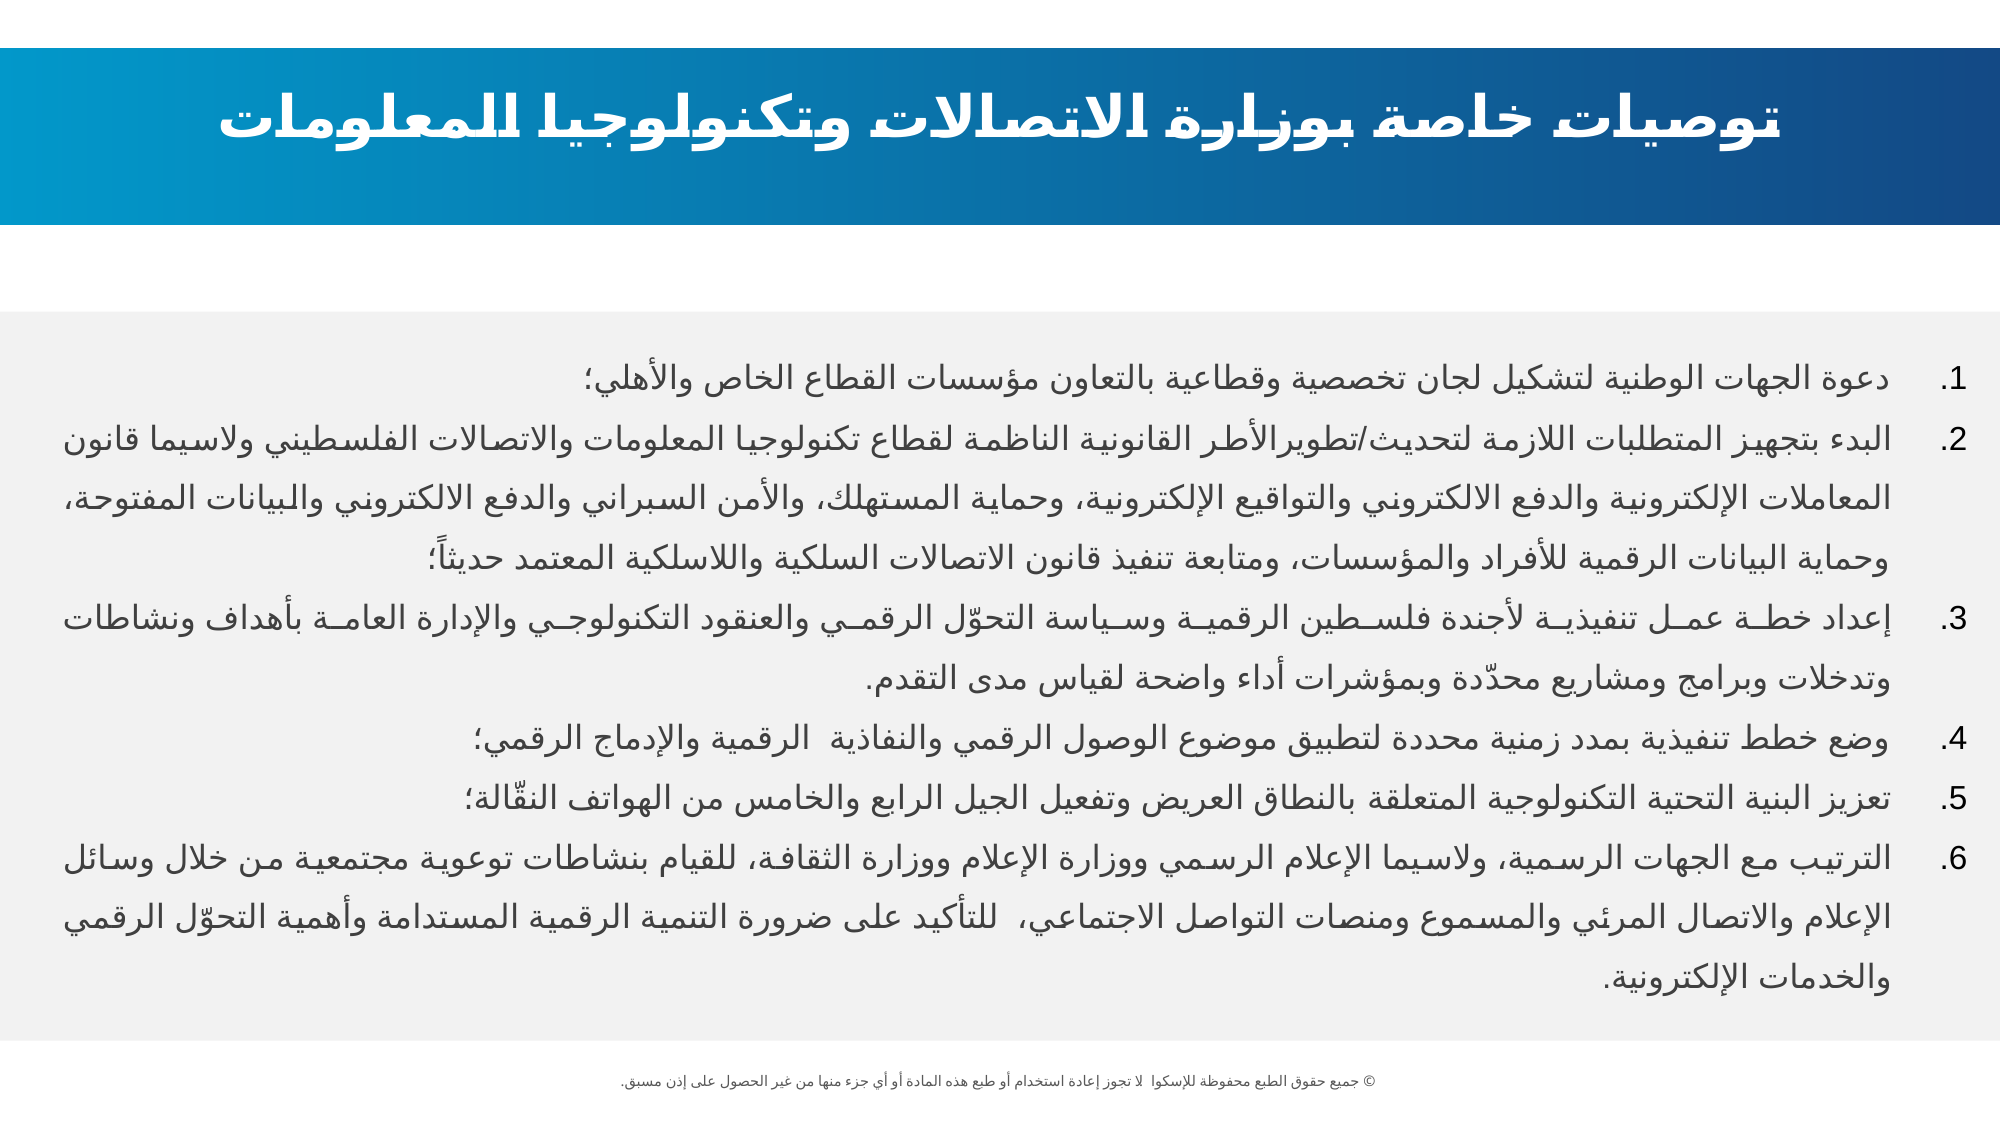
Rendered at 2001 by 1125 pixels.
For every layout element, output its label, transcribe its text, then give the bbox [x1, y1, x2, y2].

list دعوة الجهات الوطنية لتشكيل لجان تخصصية وقطاعية بالتعاون مؤسسات القطاع الخاص والأهلي؛ البدء بتجهيز المتطلبات اللازمة لتحديث/تطويرالأطر القانونية الناظمة لقطاع تكنولوجيا المعلومات والاتصالات الفلسطيني ولاسيما قانون المعاملات الإلكترونية والدفع الالكتروني والتواقيع الإلكترونية، وحماية المستهلك، والأمن السبراني والدفع الالكتروني والبيانات المفتوحة، وحماية البيانات الرقمية للأفراد والمؤسسات، ومتابعة تنفيذ قانون الاتصالات السلكية واللاسلكية المعتمد حديثاً؛ إعداد خطة عمل تنفيذية لأجندة فلسطين الرقمية وسياسة التحوّل الرقمي والعنقود التكنولوجي والإدارة العامة بأهداف ونشاطات وتدخلات وبرامج ومشاريع محدّدة وبمؤشرات أداء واضحة لقياس مدى التقدم. وضع خطط تنفيذية بمدد زمنية محددة لتطبيق موضوع الوصول الرقمي والنفاذية الرقمية والإدماج الرقمي؛ تعزيز البنية التحتية التكنولوجية المتعلقة بالنطاق العريض وتفعيل الجيل الرابع والخامس من الهواتف النقّالة؛ الترتيب مع الجهات الرسمية، ولاسيما الإعلام الرسمي ووزارة الإعلام ووزارة الثقافة، للقيام بنشاطات توعوية مجتمعية من خلال وسائل الإعلام والاتصال المرئي والمسموع ومنصات التواصل الاجتماعي، للتأكيد على ضرورة التنمية الرقمية المستدامة وأهمية التحوّل الرقمي والخدمات الإلكترونية. [48, 329, 1983, 1041]
subtitle توصيات خاصة بوزارة الاتصالات وتكنولوجيا المعلومات [93, 71, 1907, 196]
